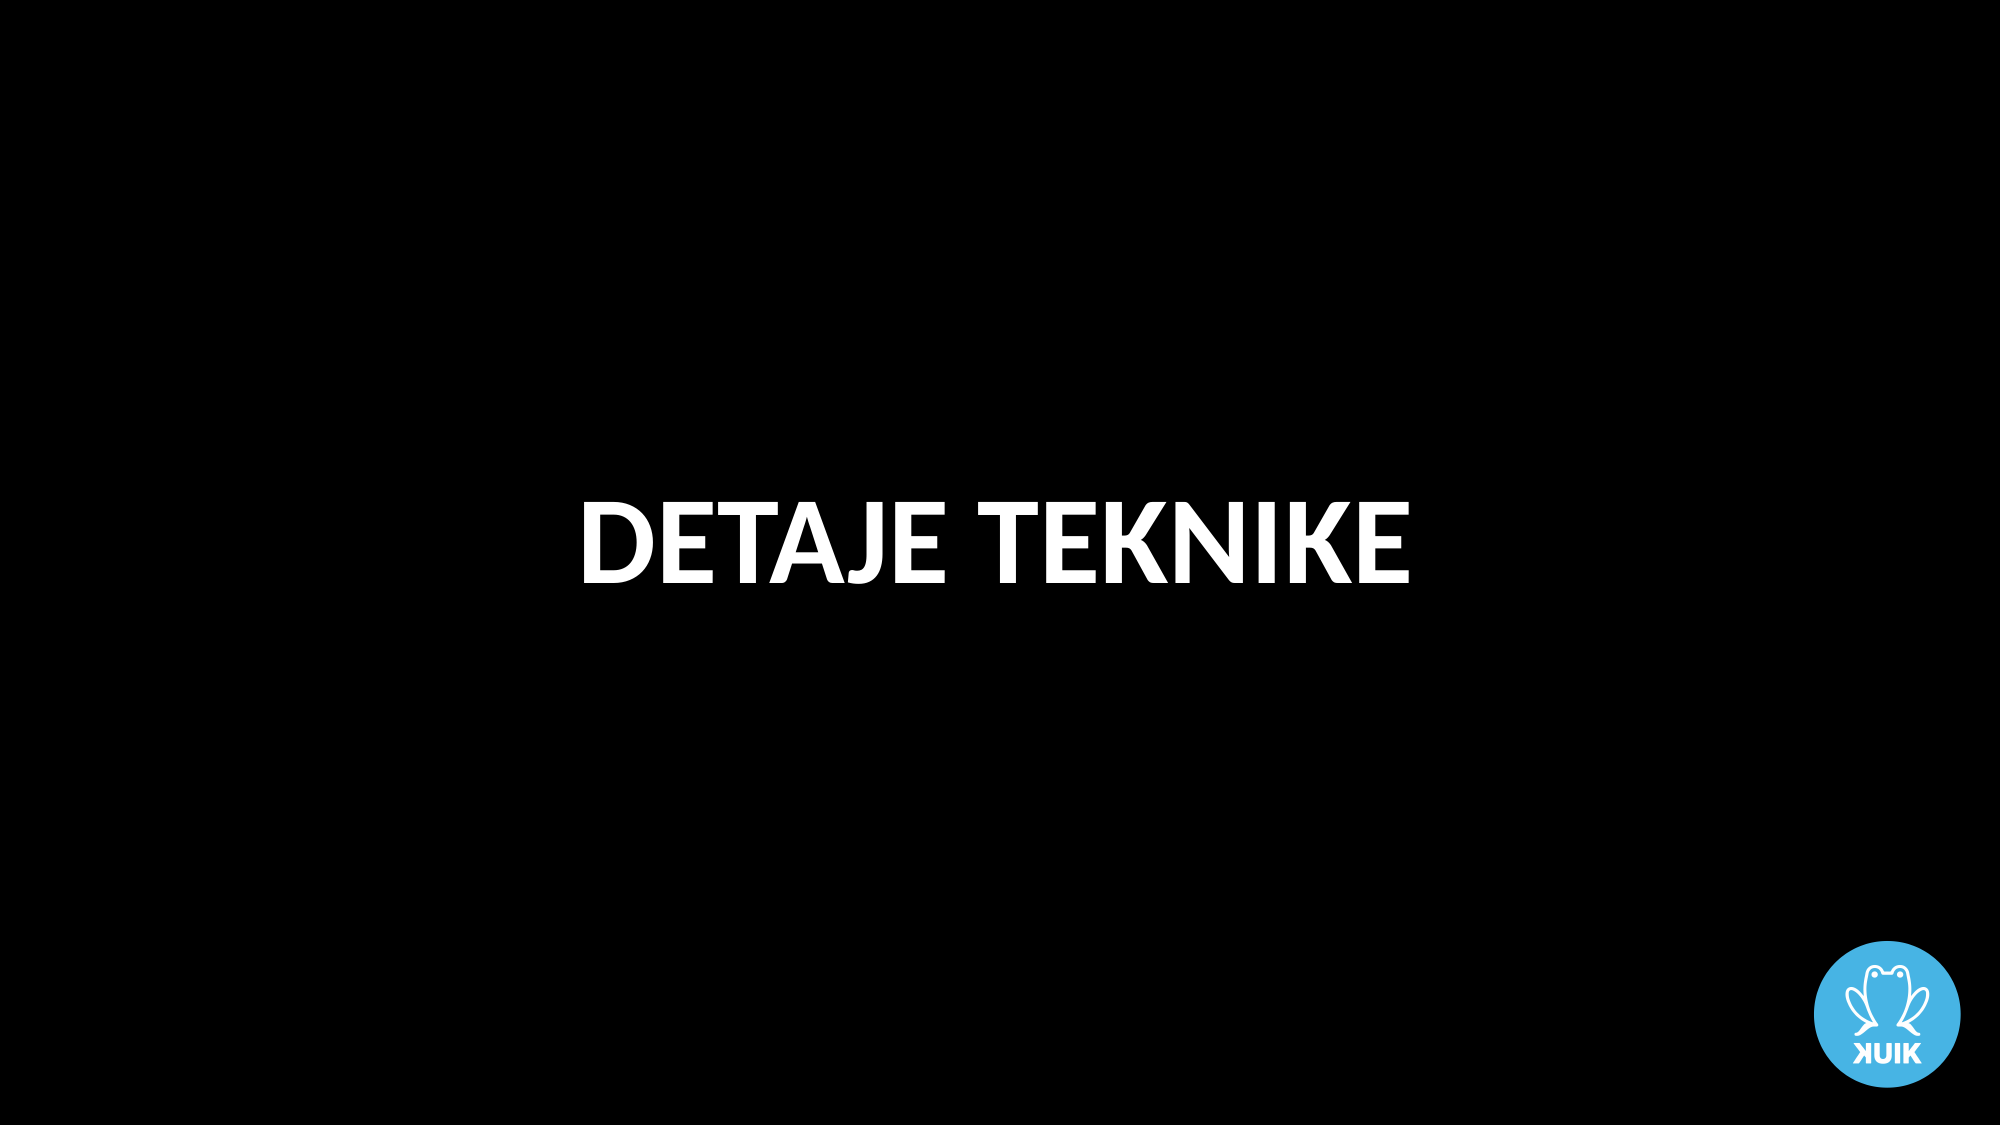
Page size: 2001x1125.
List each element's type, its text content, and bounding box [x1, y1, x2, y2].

picture [1807, 934, 1967, 1094]
text_box DETAJE TEKNIKE [361, 441, 1631, 717]
